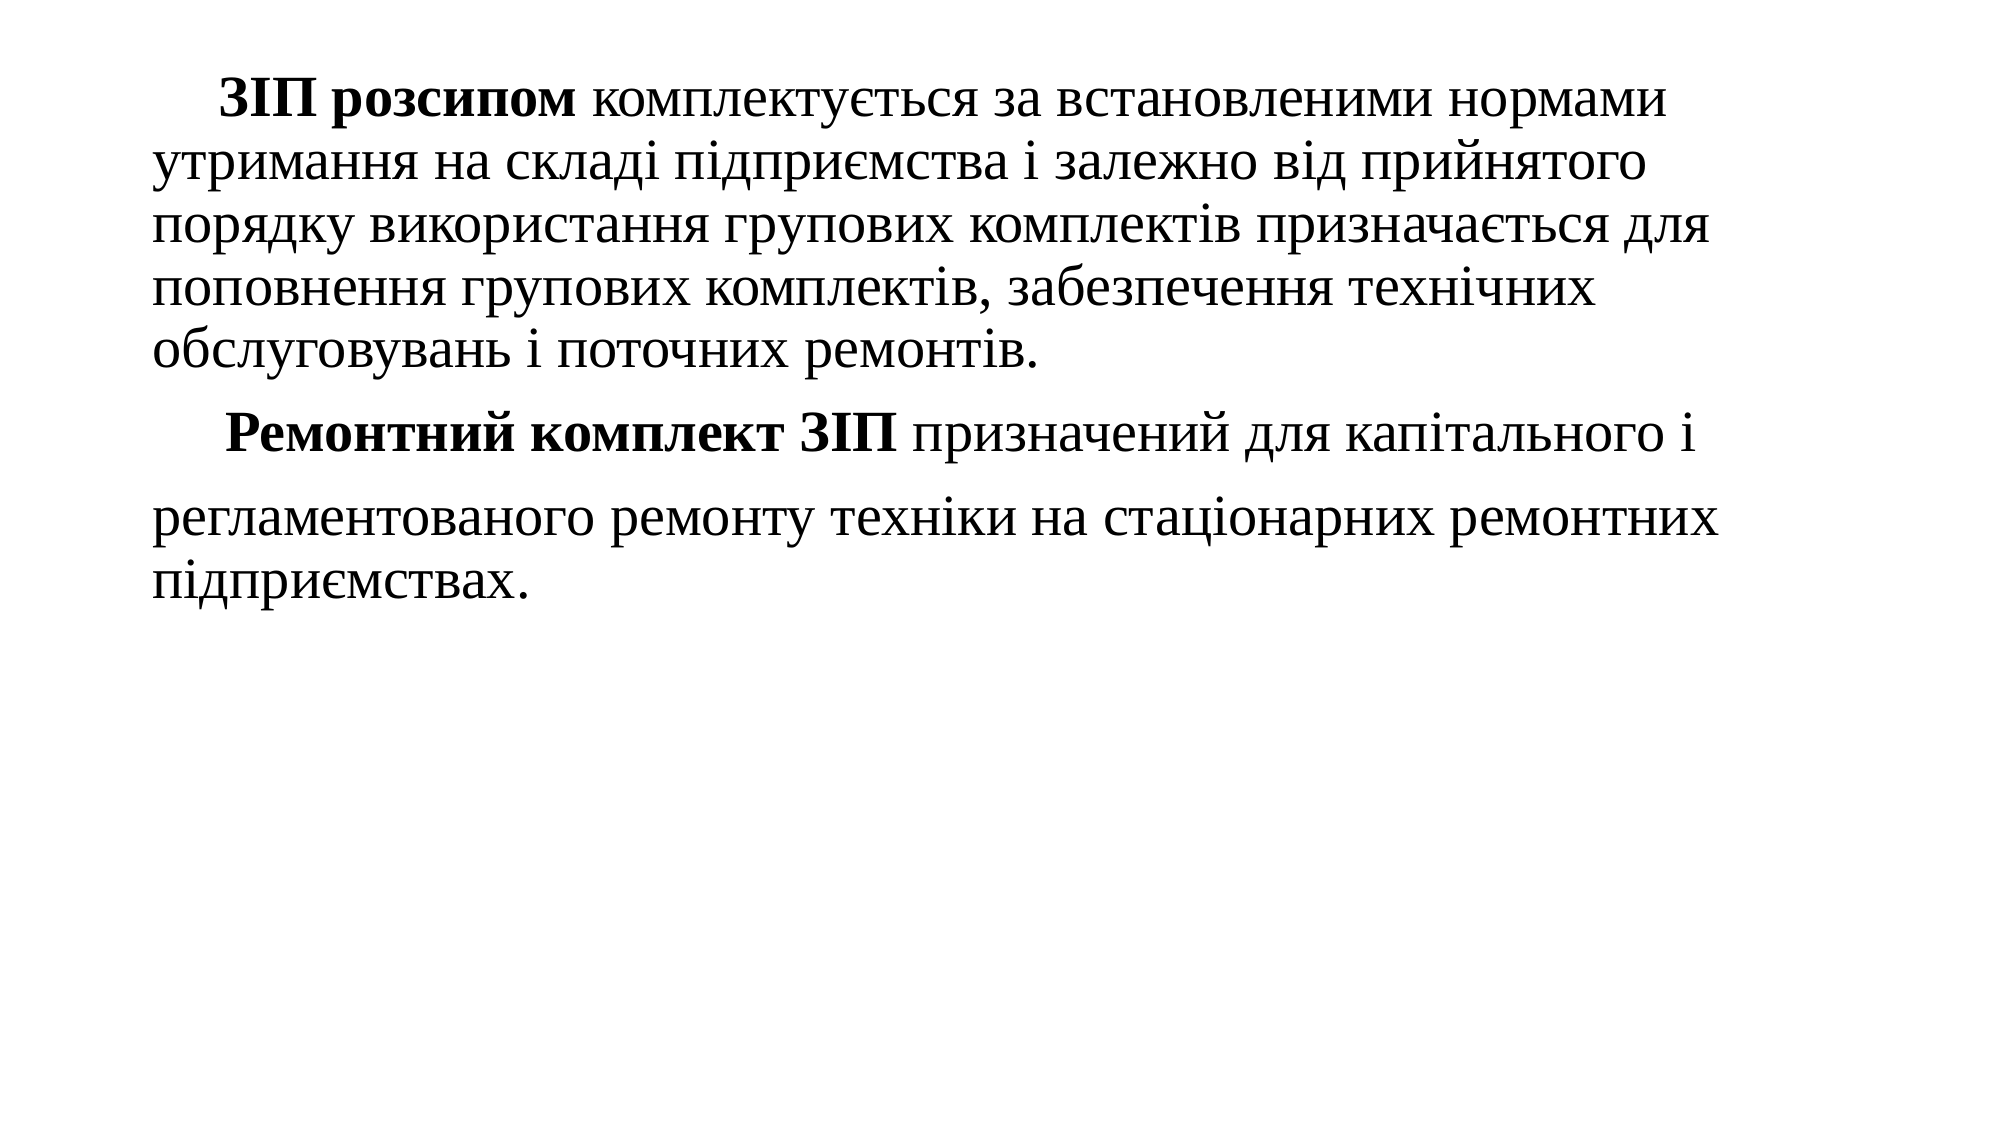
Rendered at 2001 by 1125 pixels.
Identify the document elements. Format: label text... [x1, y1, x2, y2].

list ЗІП розсипом комплектується за встановленими нормами утримання на складі підприємства і залежно від прийнятого порядку використання групових комплектів призначається для поповнення групових комплектів, забезпечення технічних обслуговувань і поточних ремонтів. Ремонтний комплект ЗІП призначений для капітального і регламентованого ремонту техніки на стаціонарних ремонтних підприємствах. [137, 58, 1863, 1014]
